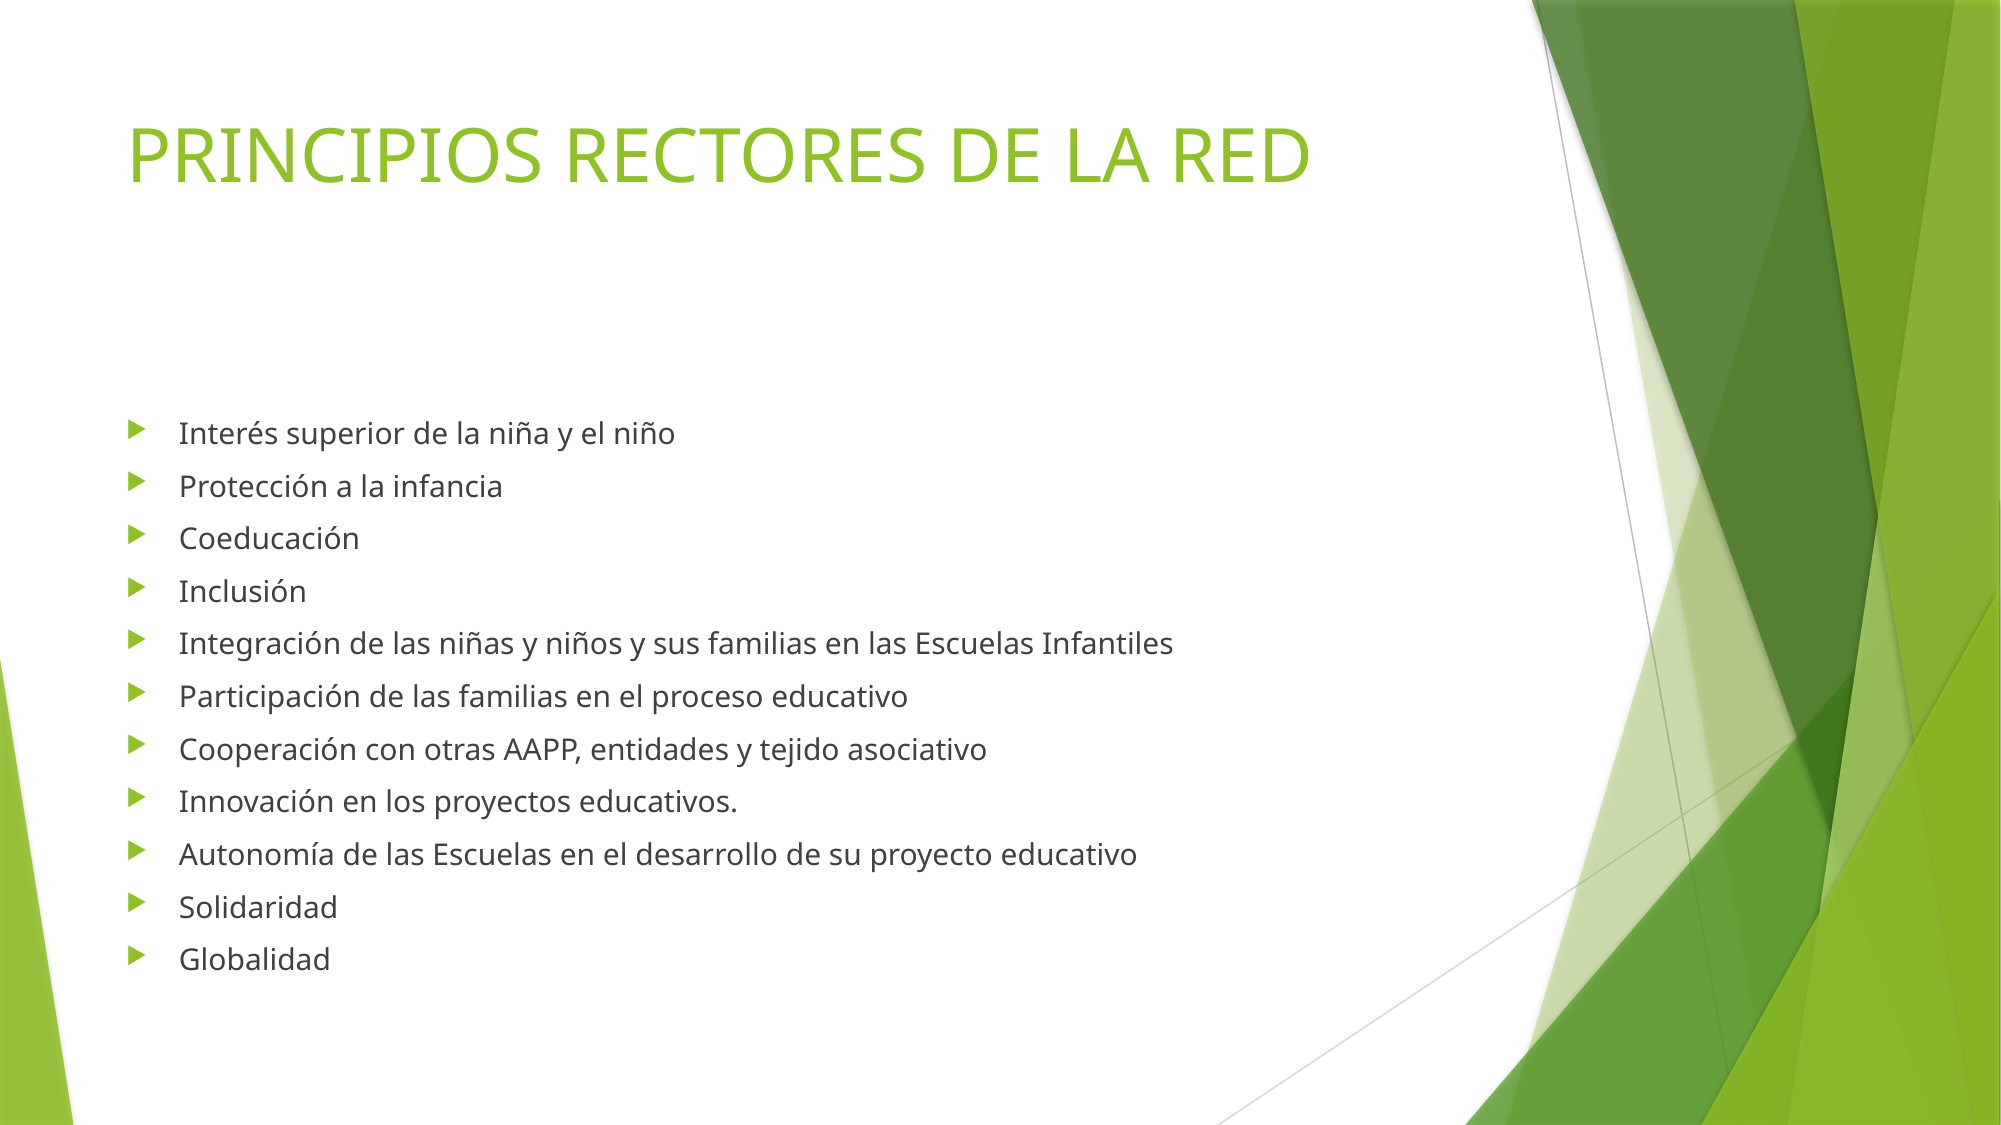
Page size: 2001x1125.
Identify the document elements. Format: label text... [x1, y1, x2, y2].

list Interés superior de la niña y el niño Protección a la infancia Coeducación Inclusión Integración de las niñas y niños y sus familias en las Escuelas Infantiles Participación de las familias en el proceso educativo Cooperación con otras AAPP, entidades y tejido asociativo Innovación en los proyectos educativos. Autonomía de las Escuelas en el desarrollo de su proyecto educativo Solidaridad Globalidad [111, 354, 1522, 992]
title PRINCIPIOS RECTORES DE LA RED [111, 99, 1522, 317]
